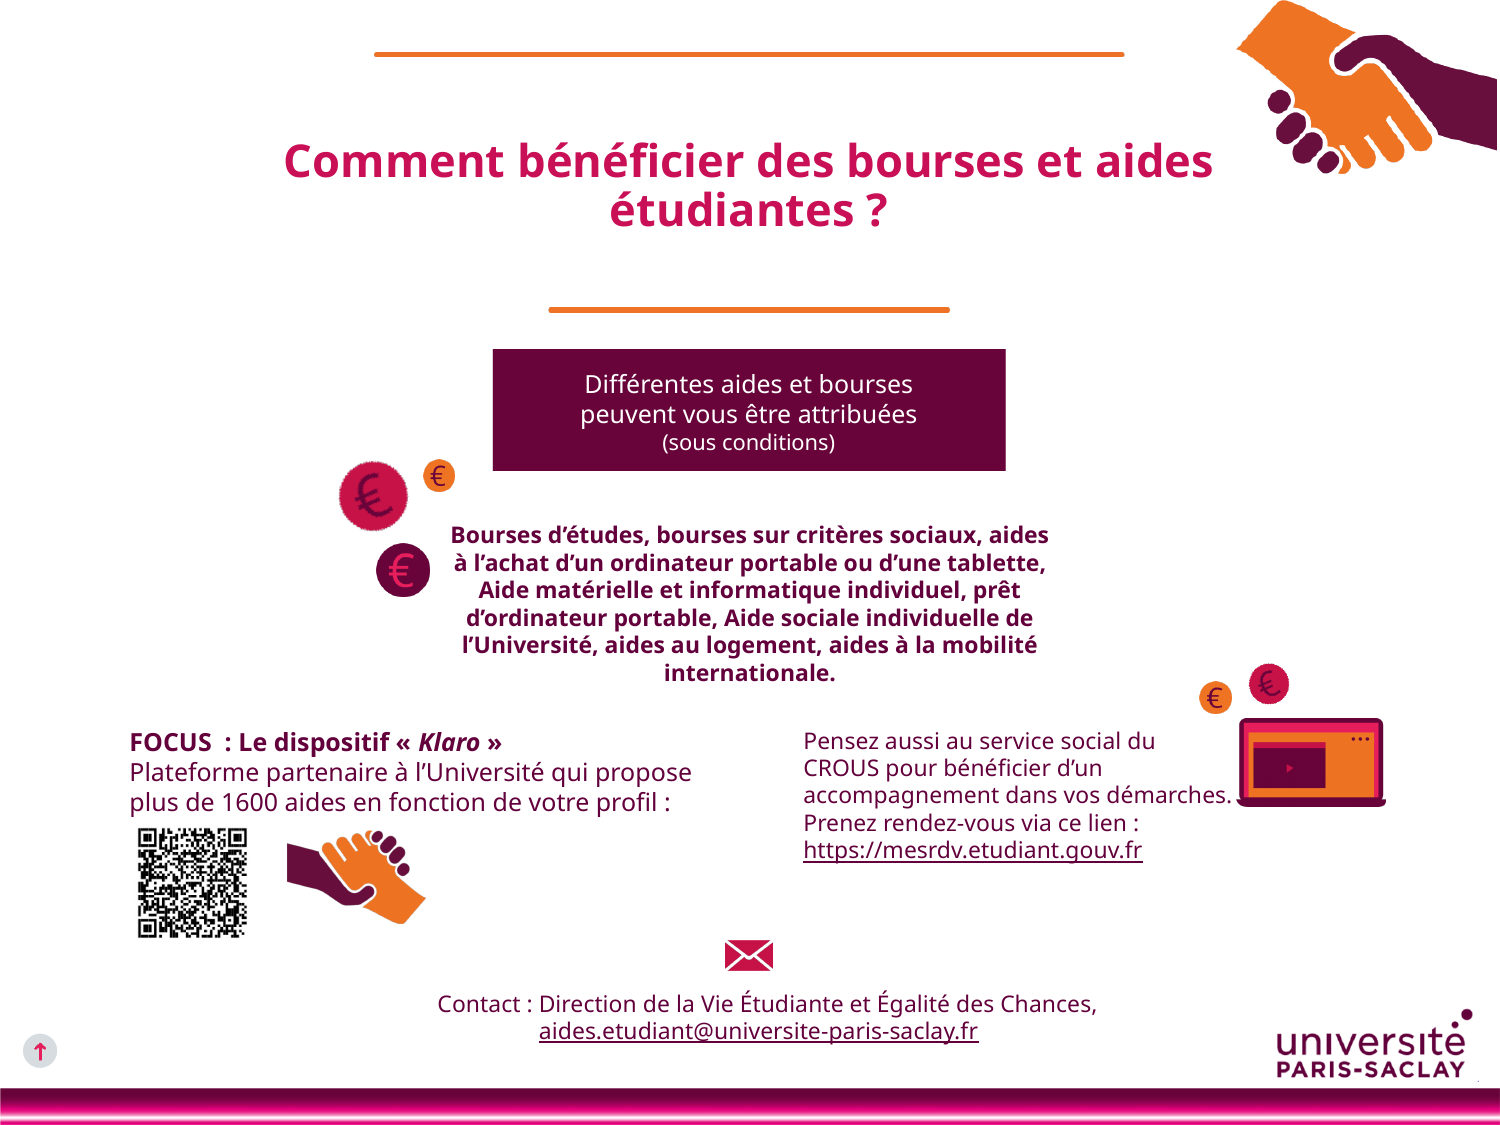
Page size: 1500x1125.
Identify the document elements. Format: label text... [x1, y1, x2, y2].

picture [376, 543, 430, 597]
picture [423, 459, 455, 492]
picture [34, 1042, 46, 1061]
title Comment bénéficier des bourses et aides étudiantes ? [240, 130, 1258, 245]
picture [1268, 1007, 1479, 1082]
text_box FOCUS : Le dispositif « Klaro » Plateforme partenaire à l’Université qui propose plus de 1600 aides en fonction de votre profil : [114, 718, 712, 824]
text_box Contact : Direction de la Vie Étudiante et Égalité des Chances, aides.etudiant@universite-paris-saclay.fr [374, 981, 1162, 1056]
text_box Bourses d’études, bourses sur critères sociaux, aides à l’achat d’un ordinateur portable ou d’une tablette, Aide matérielle et informatique individuel, prêt d’ordinateur portable, Aide sociale individuelle de l’Université, aides au logement, aides à la mobilité internationale. [429, 513, 1071, 694]
text_box Pensez aussi au service social du CROUS pour bénéficier d’un accompagnement dans vos démarches. Prenez rendez-vous via ce lien : https://mesrdv.etudiant.gouv.fr [788, 718, 1252, 875]
picture [1243, 657, 1295, 710]
picture [105, 795, 426, 970]
picture [1236, 718, 1386, 807]
picture [725, 940, 773, 971]
picture [336, 52, 1162, 57]
picture [528, 307, 970, 313]
picture [2, 1089, 1499, 1124]
picture [1236, 0, 1500, 174]
picture [329, 451, 418, 541]
text_box [20, 1031, 60, 1070]
picture [1199, 681, 1232, 714]
picture [491, 349, 1007, 471]
